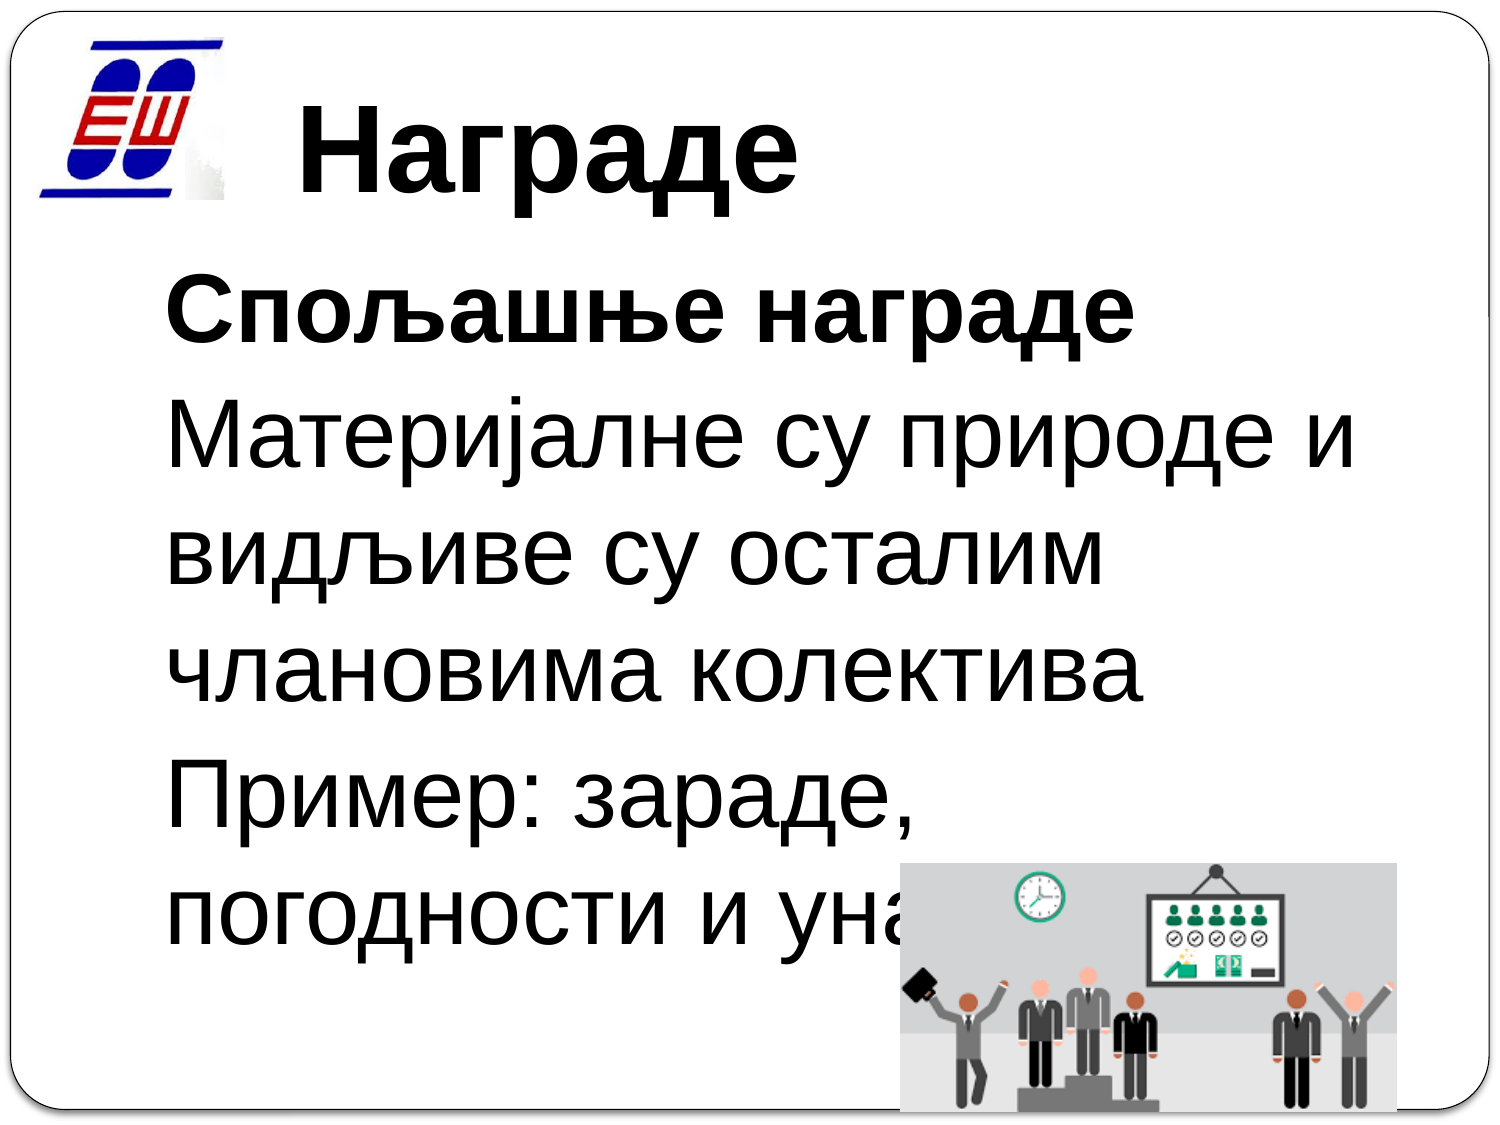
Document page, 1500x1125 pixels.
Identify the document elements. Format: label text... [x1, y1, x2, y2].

list Спољашње награде Материјалне су природе и видљиве су осталим члановима колектива Пример: зараде, погодности и унапређења. [150, 237, 1425, 988]
picture [37, 37, 226, 201]
title Награде [150, 45, 1425, 233]
picture [899, 863, 1398, 1112]
